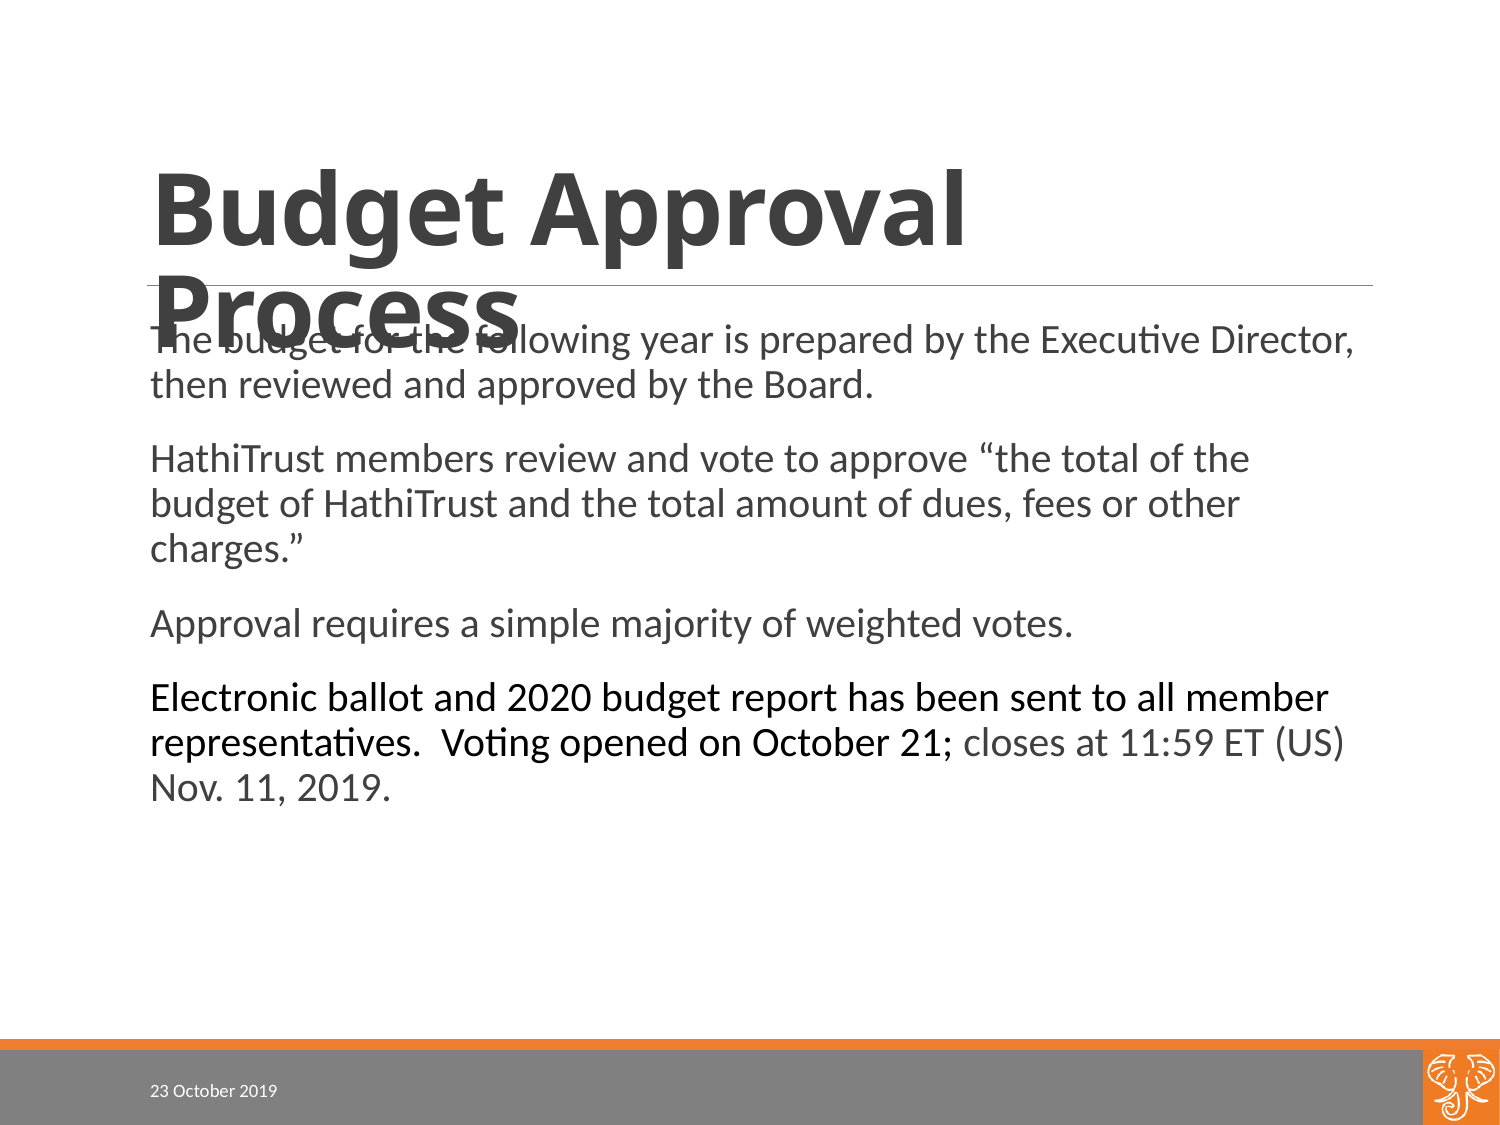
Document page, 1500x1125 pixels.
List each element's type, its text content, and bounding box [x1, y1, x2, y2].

title Budget Approval Process [135, 47, 1373, 285]
list The budget for the following year is prepared by the Executive Director, then reviewed and approved by the Board. HathiTrust members review and vote to approve “the total of the budget of HathiTrust and the total amount of dues, fees or other charges.” Approval requires a simple majority of weighted votes. Electronic ballot and 2020 budget report has been sent to all member representatives. Voting opened on October 21; closes at 11:59 ET (US) Nov. 11, 2019. [135, 302, 1373, 963]
picture [1423, 1049, 1500, 1125]
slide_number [135, 1059, 440, 1120]
